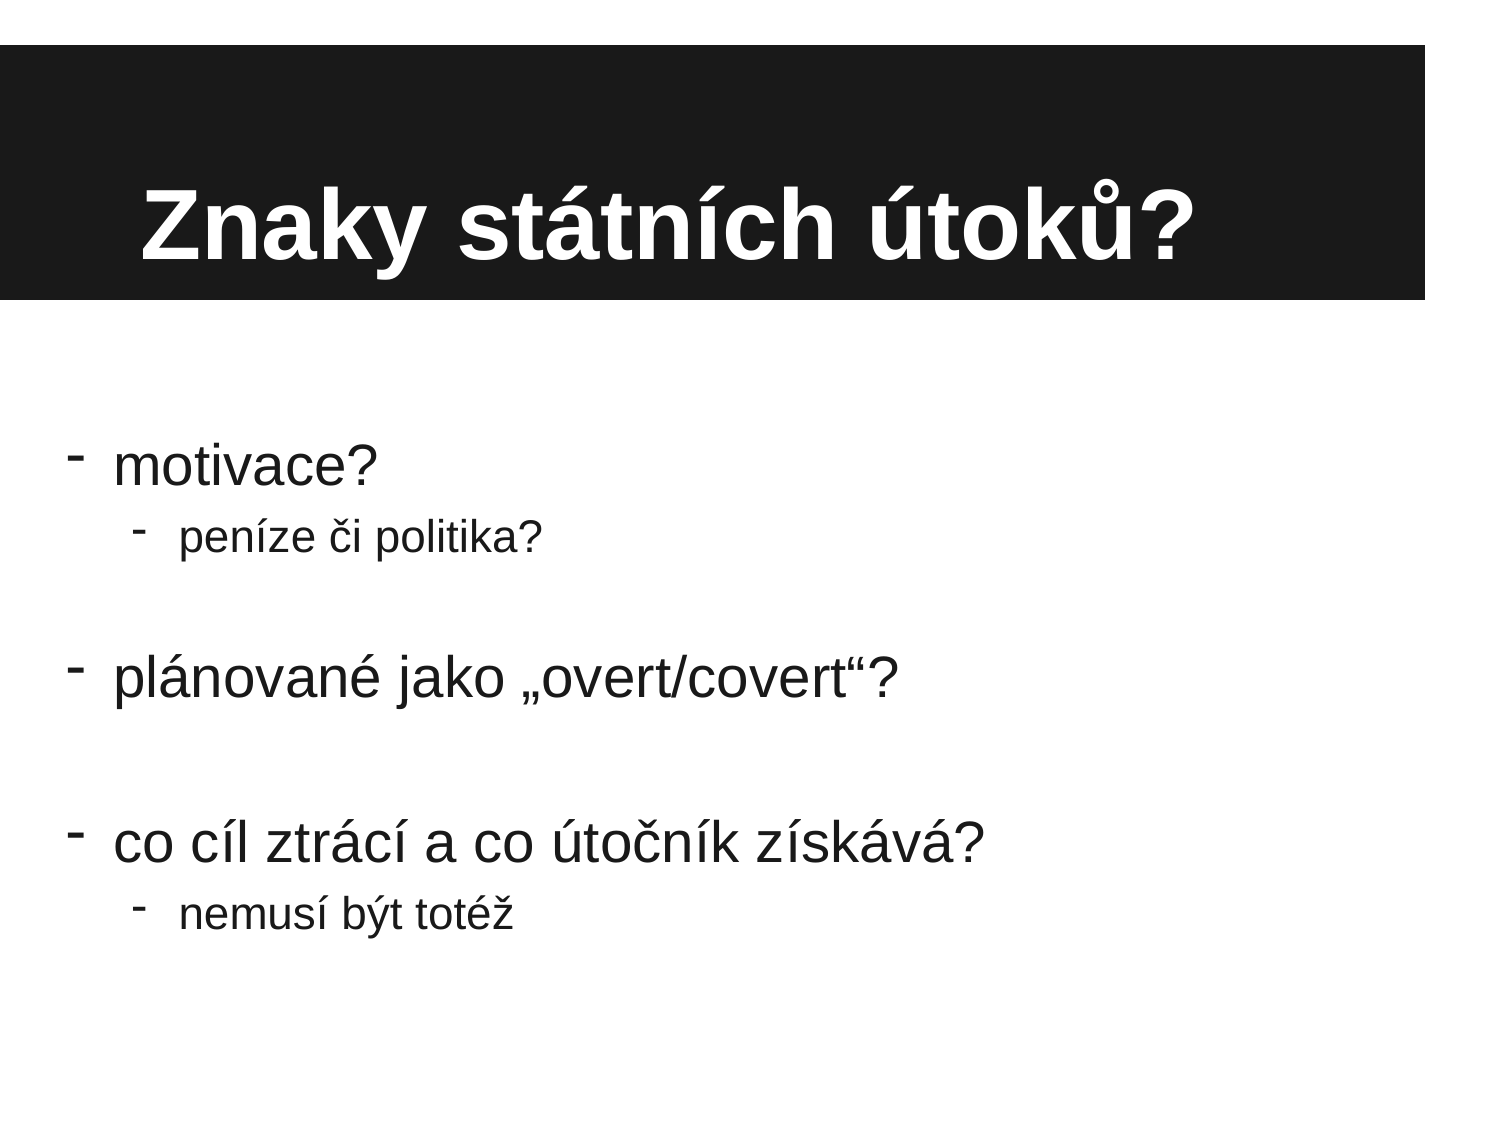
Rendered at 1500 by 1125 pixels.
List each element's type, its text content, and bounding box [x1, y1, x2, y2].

list motivace? peníze či politika? plánované jako „overt/covert“? co cíl ztrácí a co útočník získává? nemusí být totéž [51, 329, 1449, 1073]
title Znaky státních útoků? [75, 45, 1425, 295]
